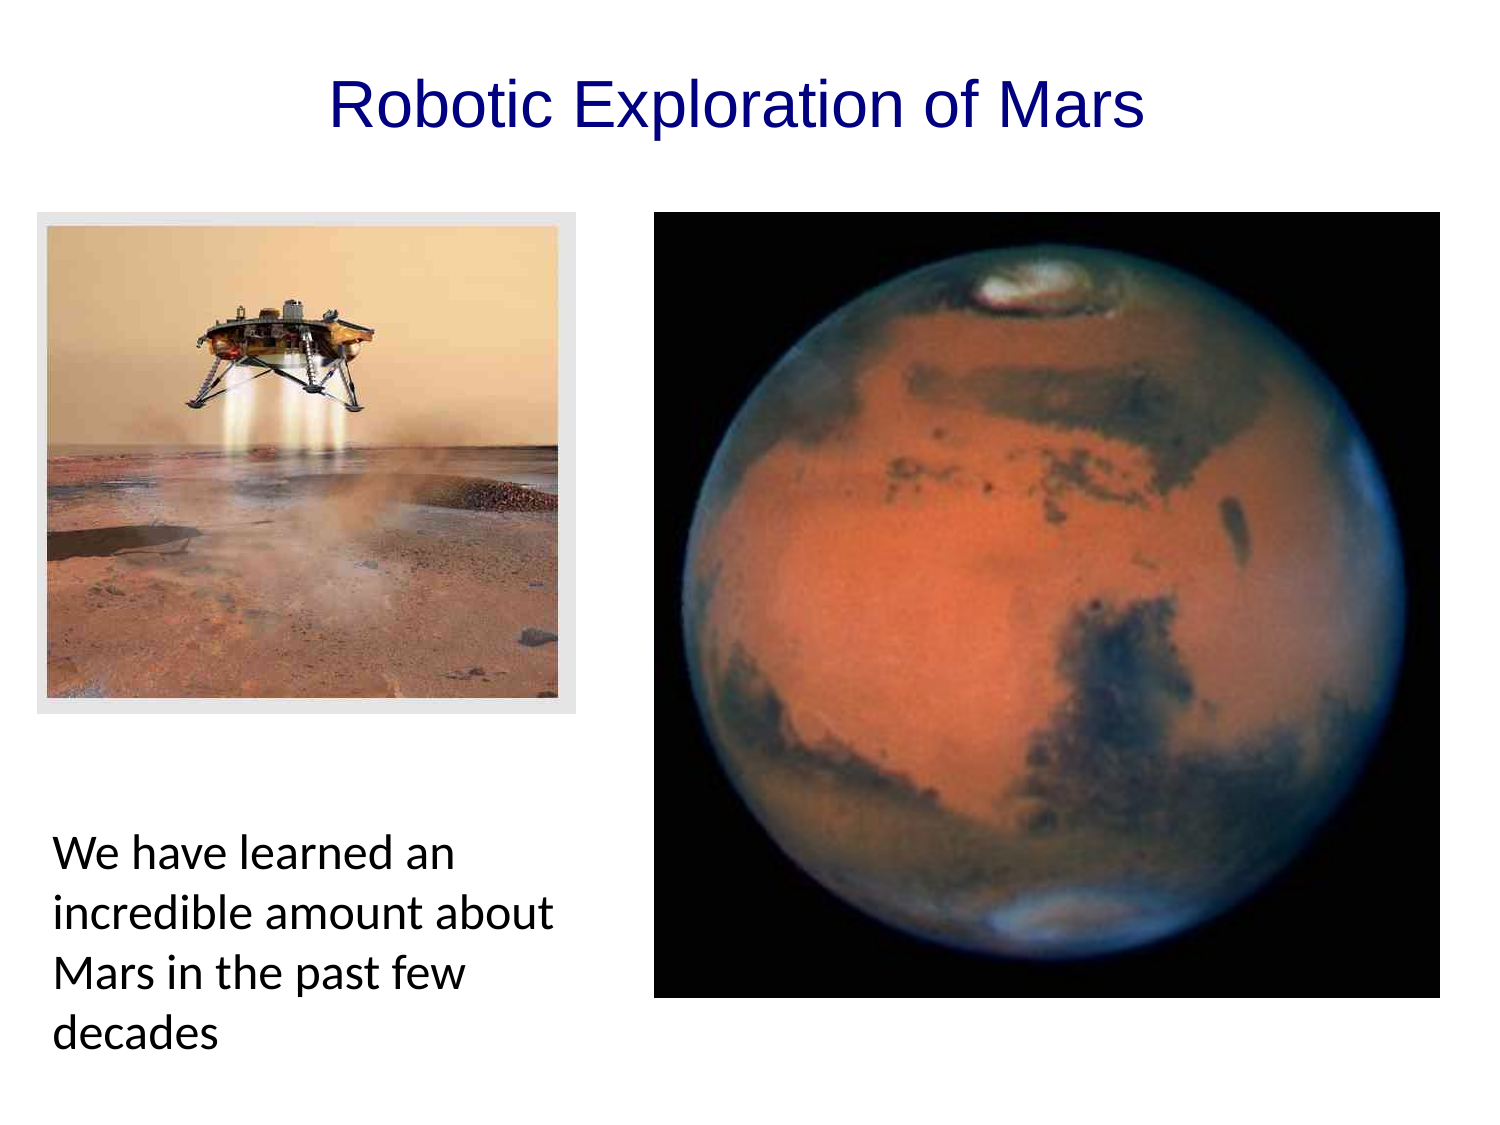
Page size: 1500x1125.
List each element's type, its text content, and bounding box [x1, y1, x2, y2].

picture [37, 212, 576, 714]
picture [654, 212, 1440, 999]
title Robotic Exploration of Mars [99, 38, 1375, 164]
text_box We have learned an incredible amount about Mars in the past few decades [37, 811, 604, 1067]
